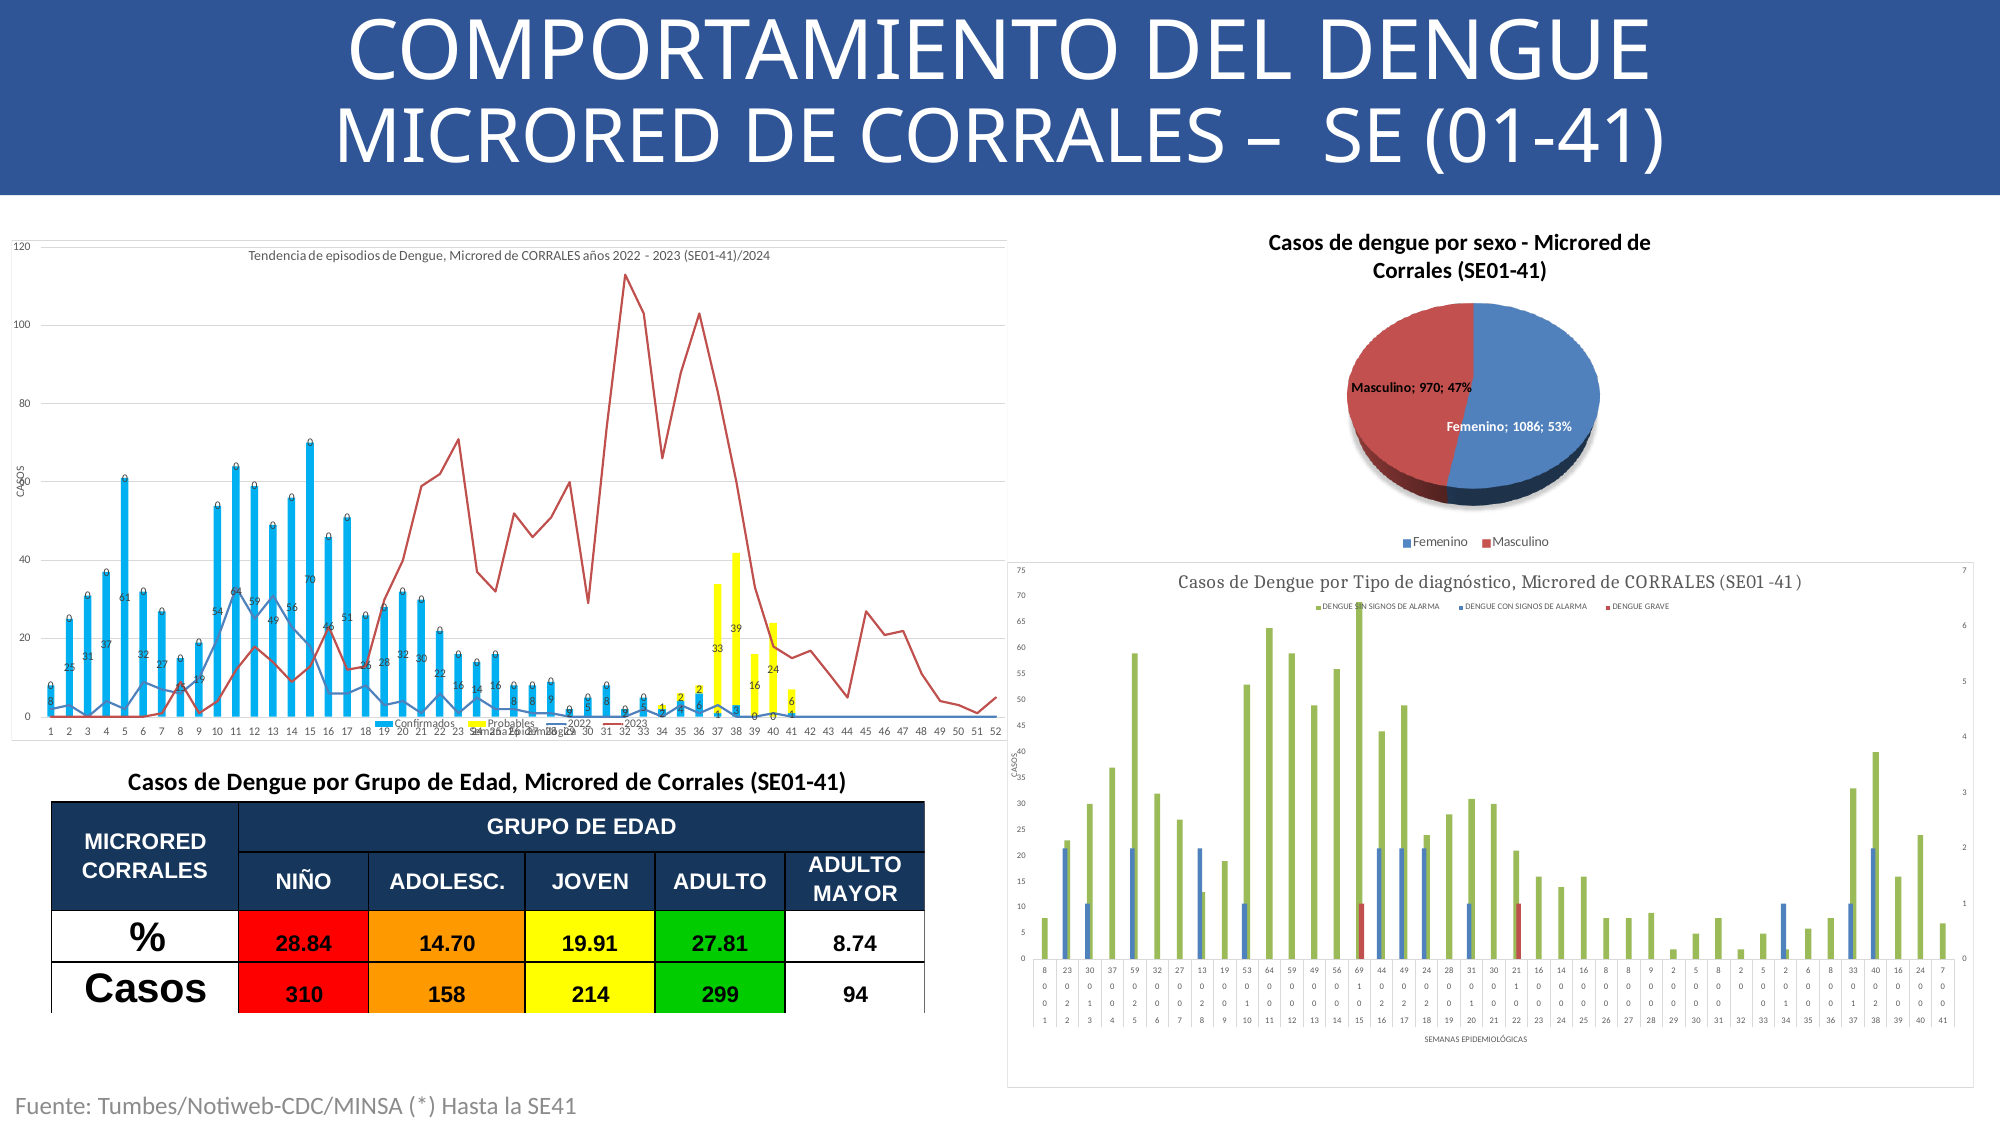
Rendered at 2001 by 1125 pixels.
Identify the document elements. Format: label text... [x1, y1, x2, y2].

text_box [50, 731, 926, 1014]
text_box COMPORTAMIENTO DEL DENGUE MICRORED DE CORRALES – SE (01-41) [0, 0, 2000, 196]
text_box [1182, 218, 1764, 562]
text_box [11, 239, 1008, 741]
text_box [1007, 561, 1974, 1088]
footer Fuente: Tumbes/Notiweb-CDC/MINSA (*) Hasta la SE41 [0, 1074, 613, 1125]
